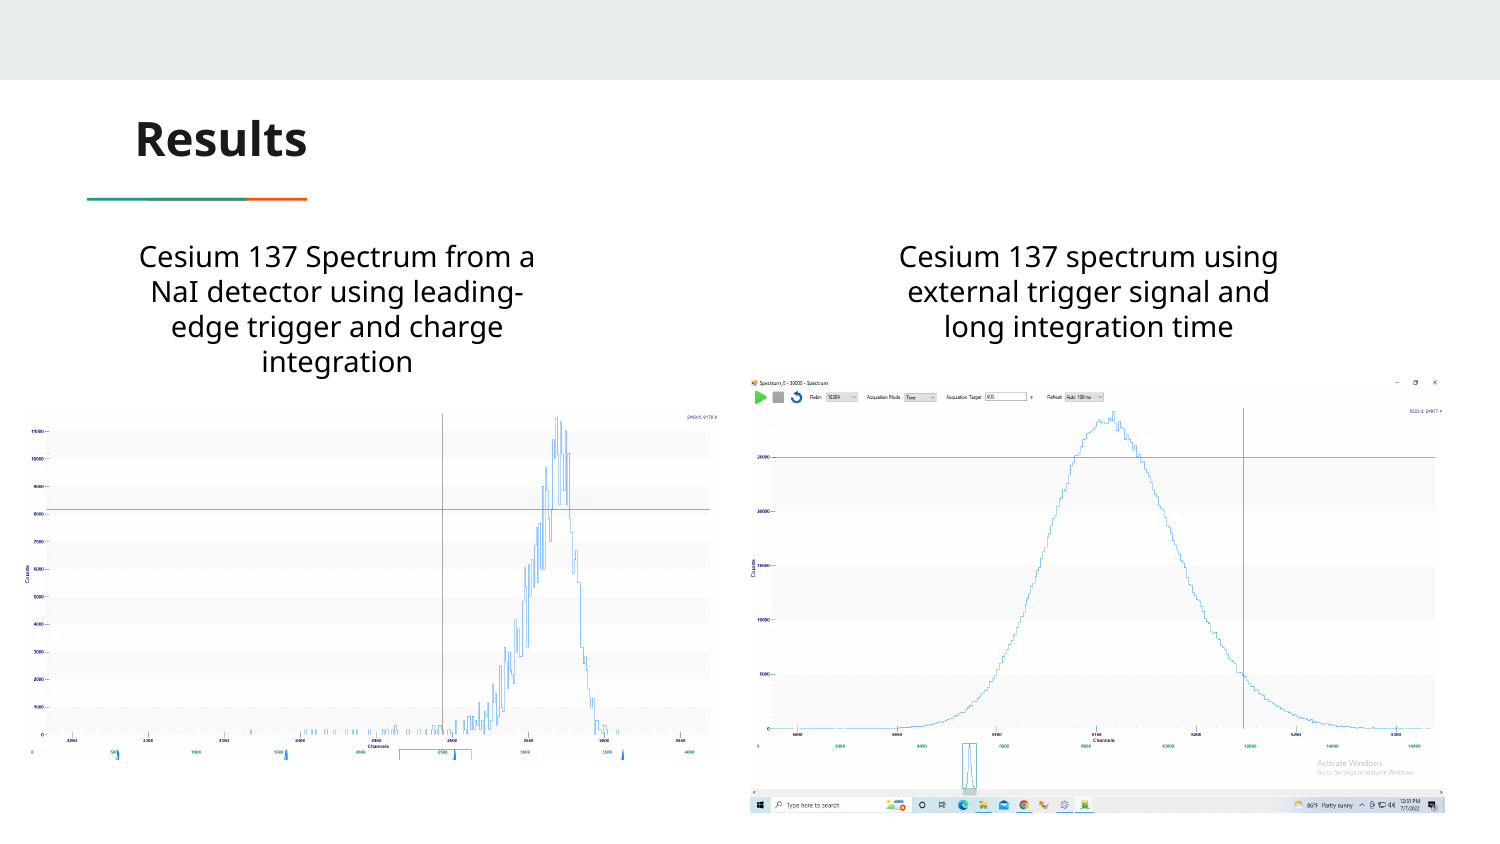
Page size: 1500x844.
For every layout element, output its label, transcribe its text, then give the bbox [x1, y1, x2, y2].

text_box Cesium 137 spectrum using external trigger signal and long integration time [866, 223, 1312, 359]
picture [24, 410, 720, 760]
picture [749, 378, 1445, 813]
text_box Cesium 137 Spectrum from a NaI detector using leading-edge trigger and charge integration [119, 223, 556, 394]
title Results [119, 93, 1381, 182]
